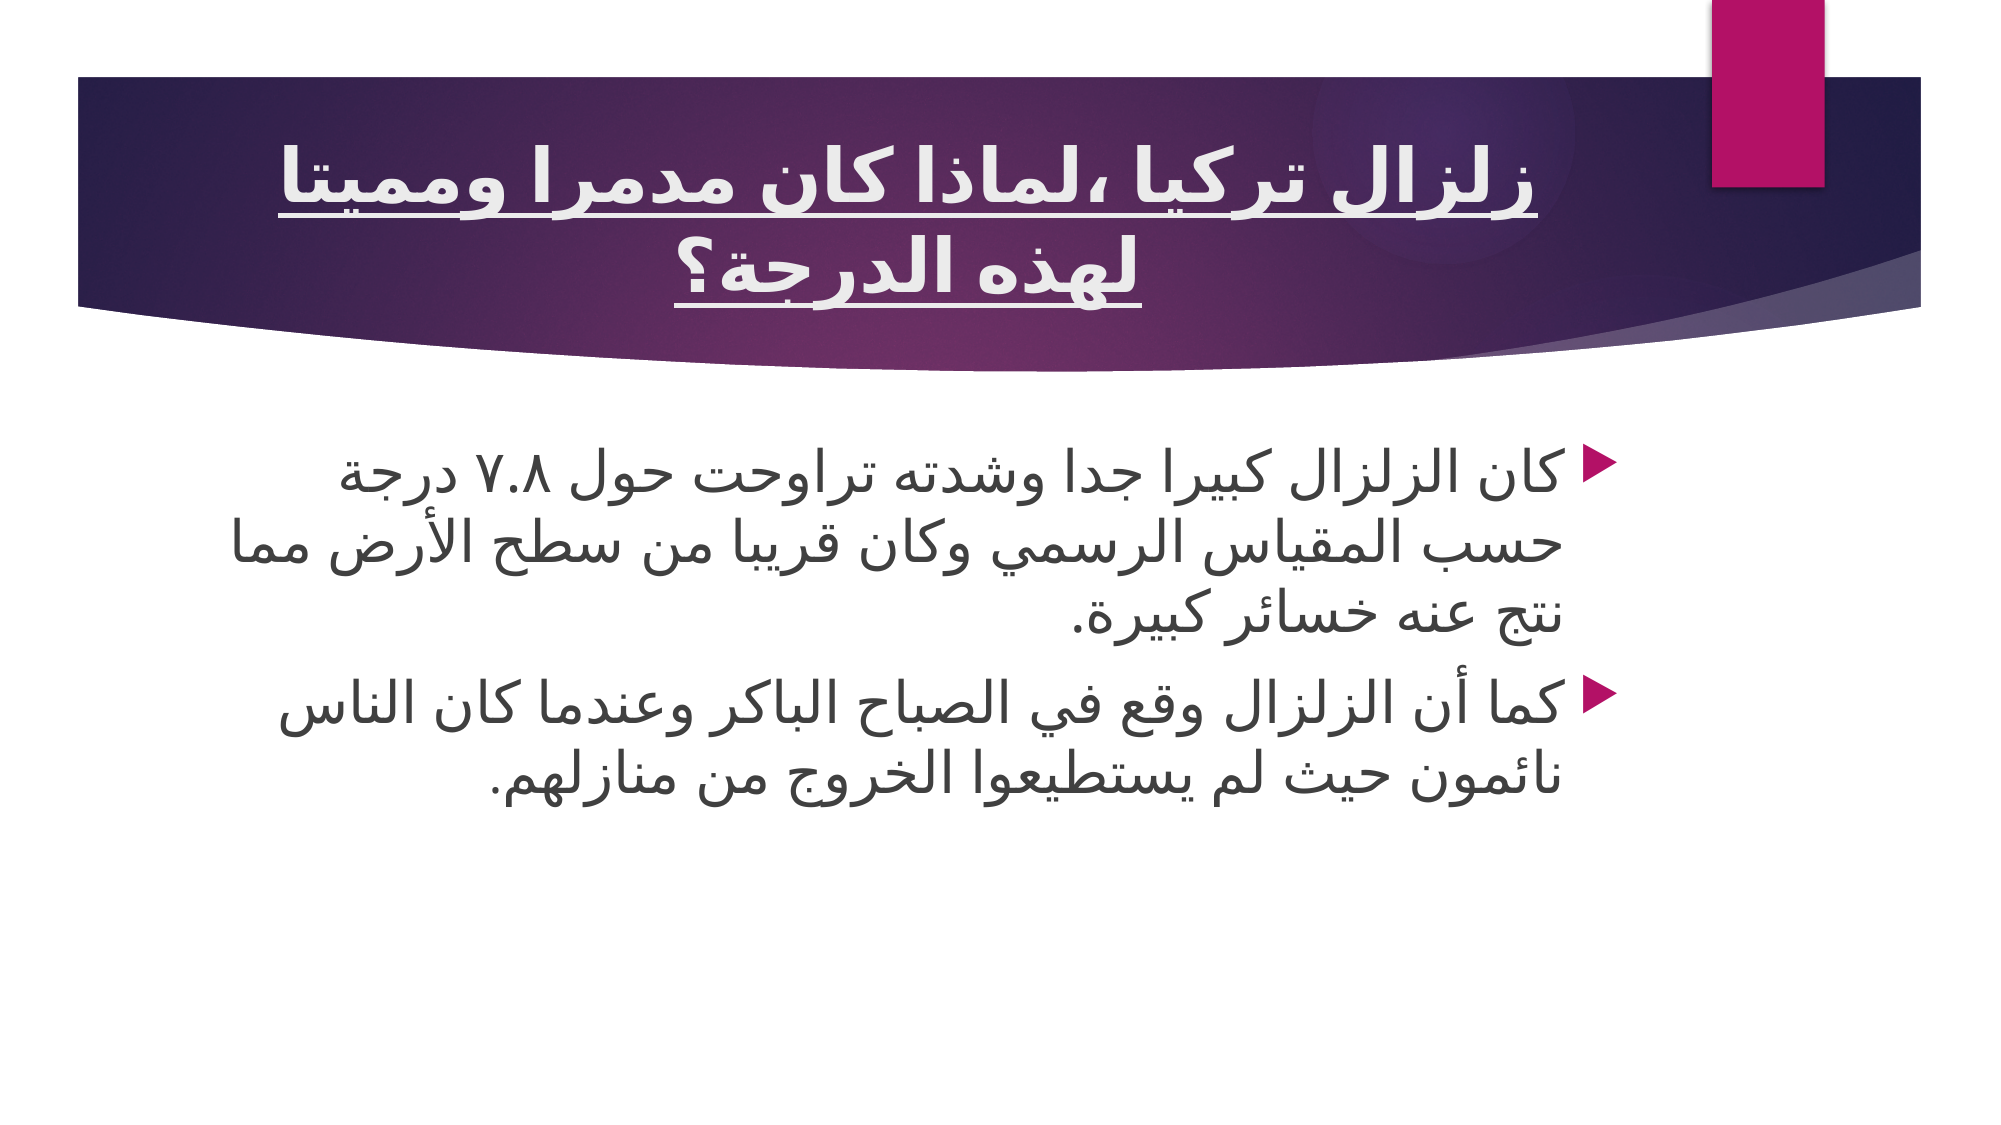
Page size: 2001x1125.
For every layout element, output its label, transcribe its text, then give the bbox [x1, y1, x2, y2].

list كان الزلزال كبيرا جدا وشدته تراوحت حول ٧.٨ درجة حسب المقياس الرسمي وكان قريبا من سطح الأرض مما نتج عنه خسائر كبيرة. كما أن الزلزال وقع في الصباح الباكر وعندما كان الناس نائمون حيث لم يستطيعوا الخروج من منازلهم. [189, 427, 1638, 988]
title زلزال تركيا ،لماذا كان مدمرا ومميتا لهذه الدرجة؟ [189, 159, 1627, 276]
